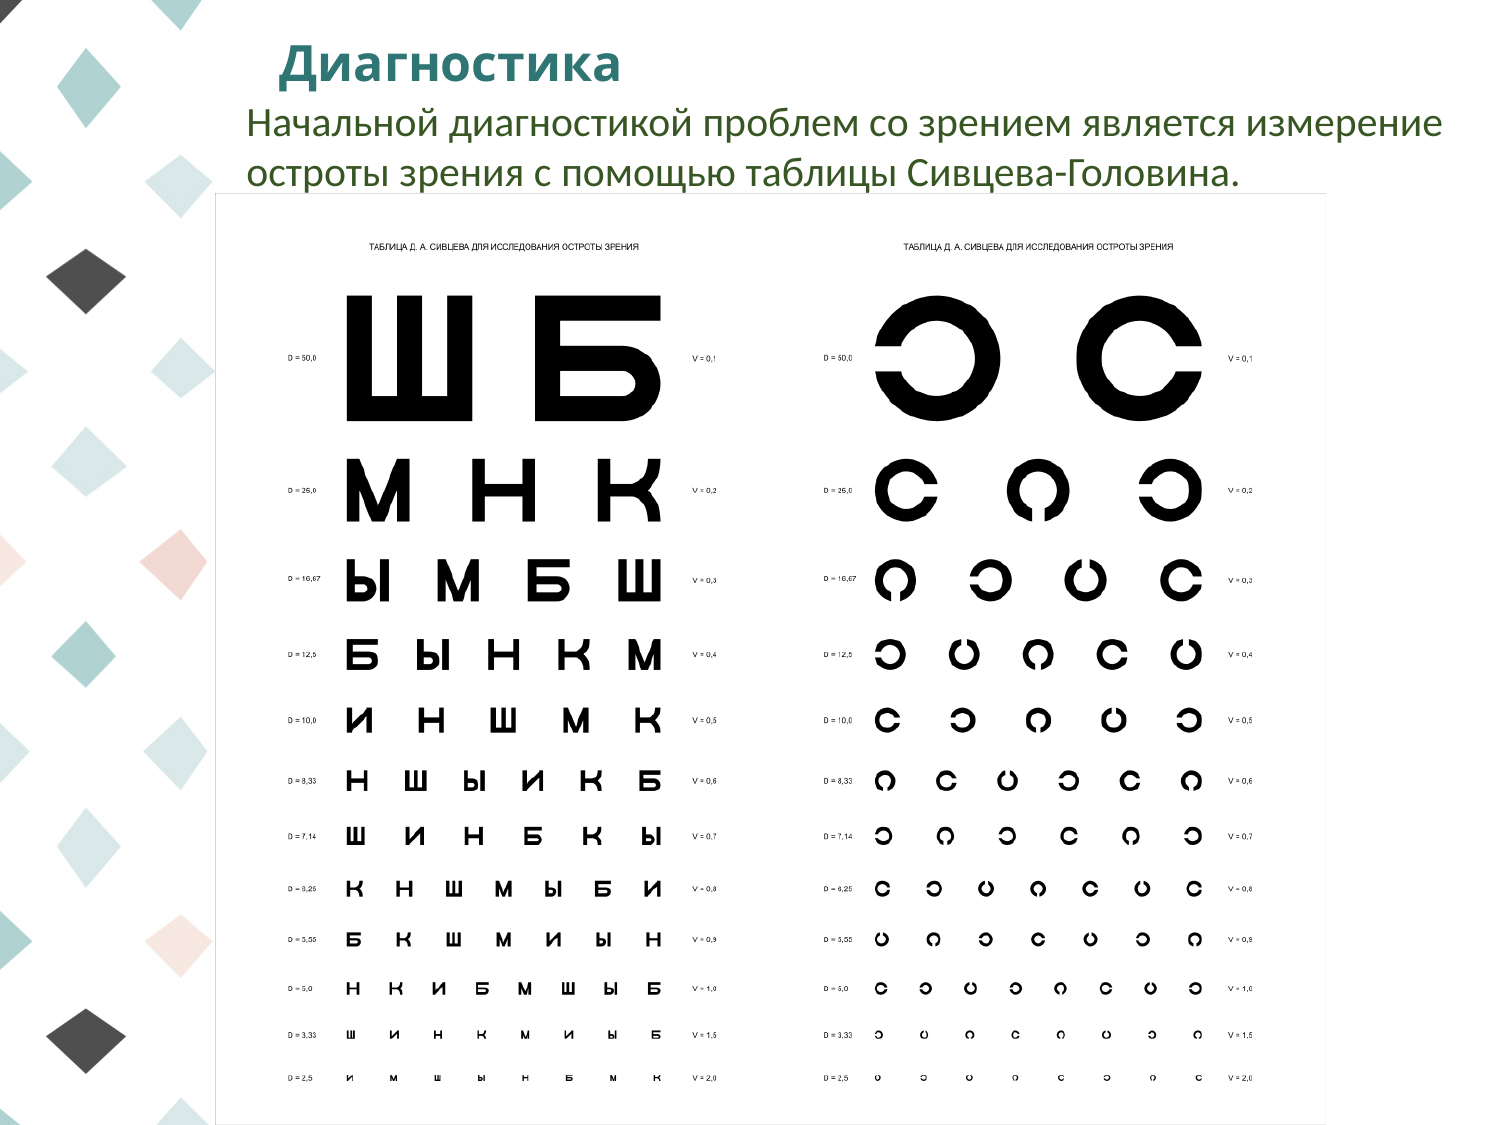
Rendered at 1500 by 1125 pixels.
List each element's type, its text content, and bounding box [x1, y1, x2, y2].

text_box Начальной диагностикой проблем со зрением является измерение остроты зрения с помощью таблицы Сивцева-Головина. [231, 87, 1461, 202]
picture [0, 0, 1500, 1125]
text_box Диагностика [264, 23, 638, 87]
